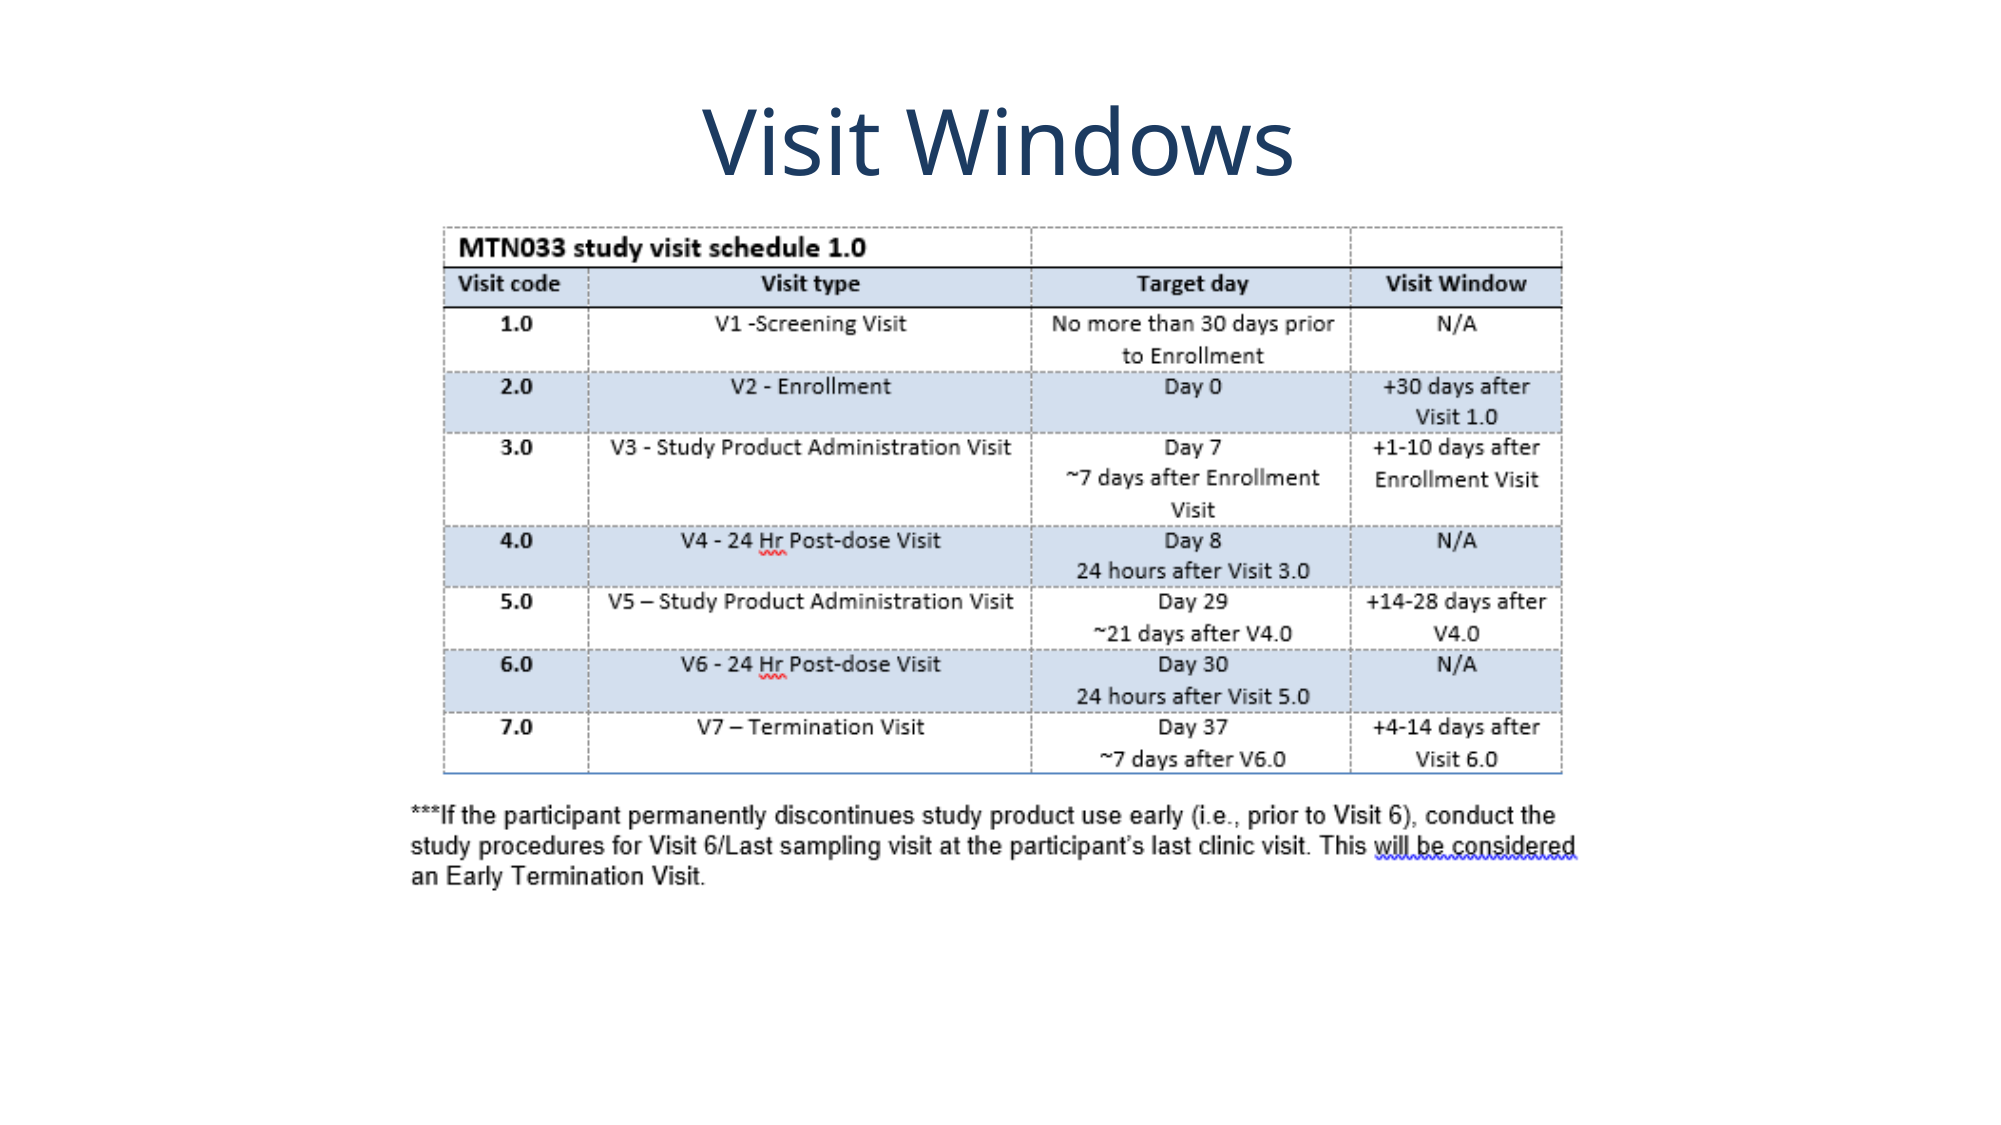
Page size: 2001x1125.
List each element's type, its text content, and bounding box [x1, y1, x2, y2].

list [100, 206, 1599, 1002]
picture [396, 206, 1604, 909]
title Visit Windows [99, 45, 1900, 233]
